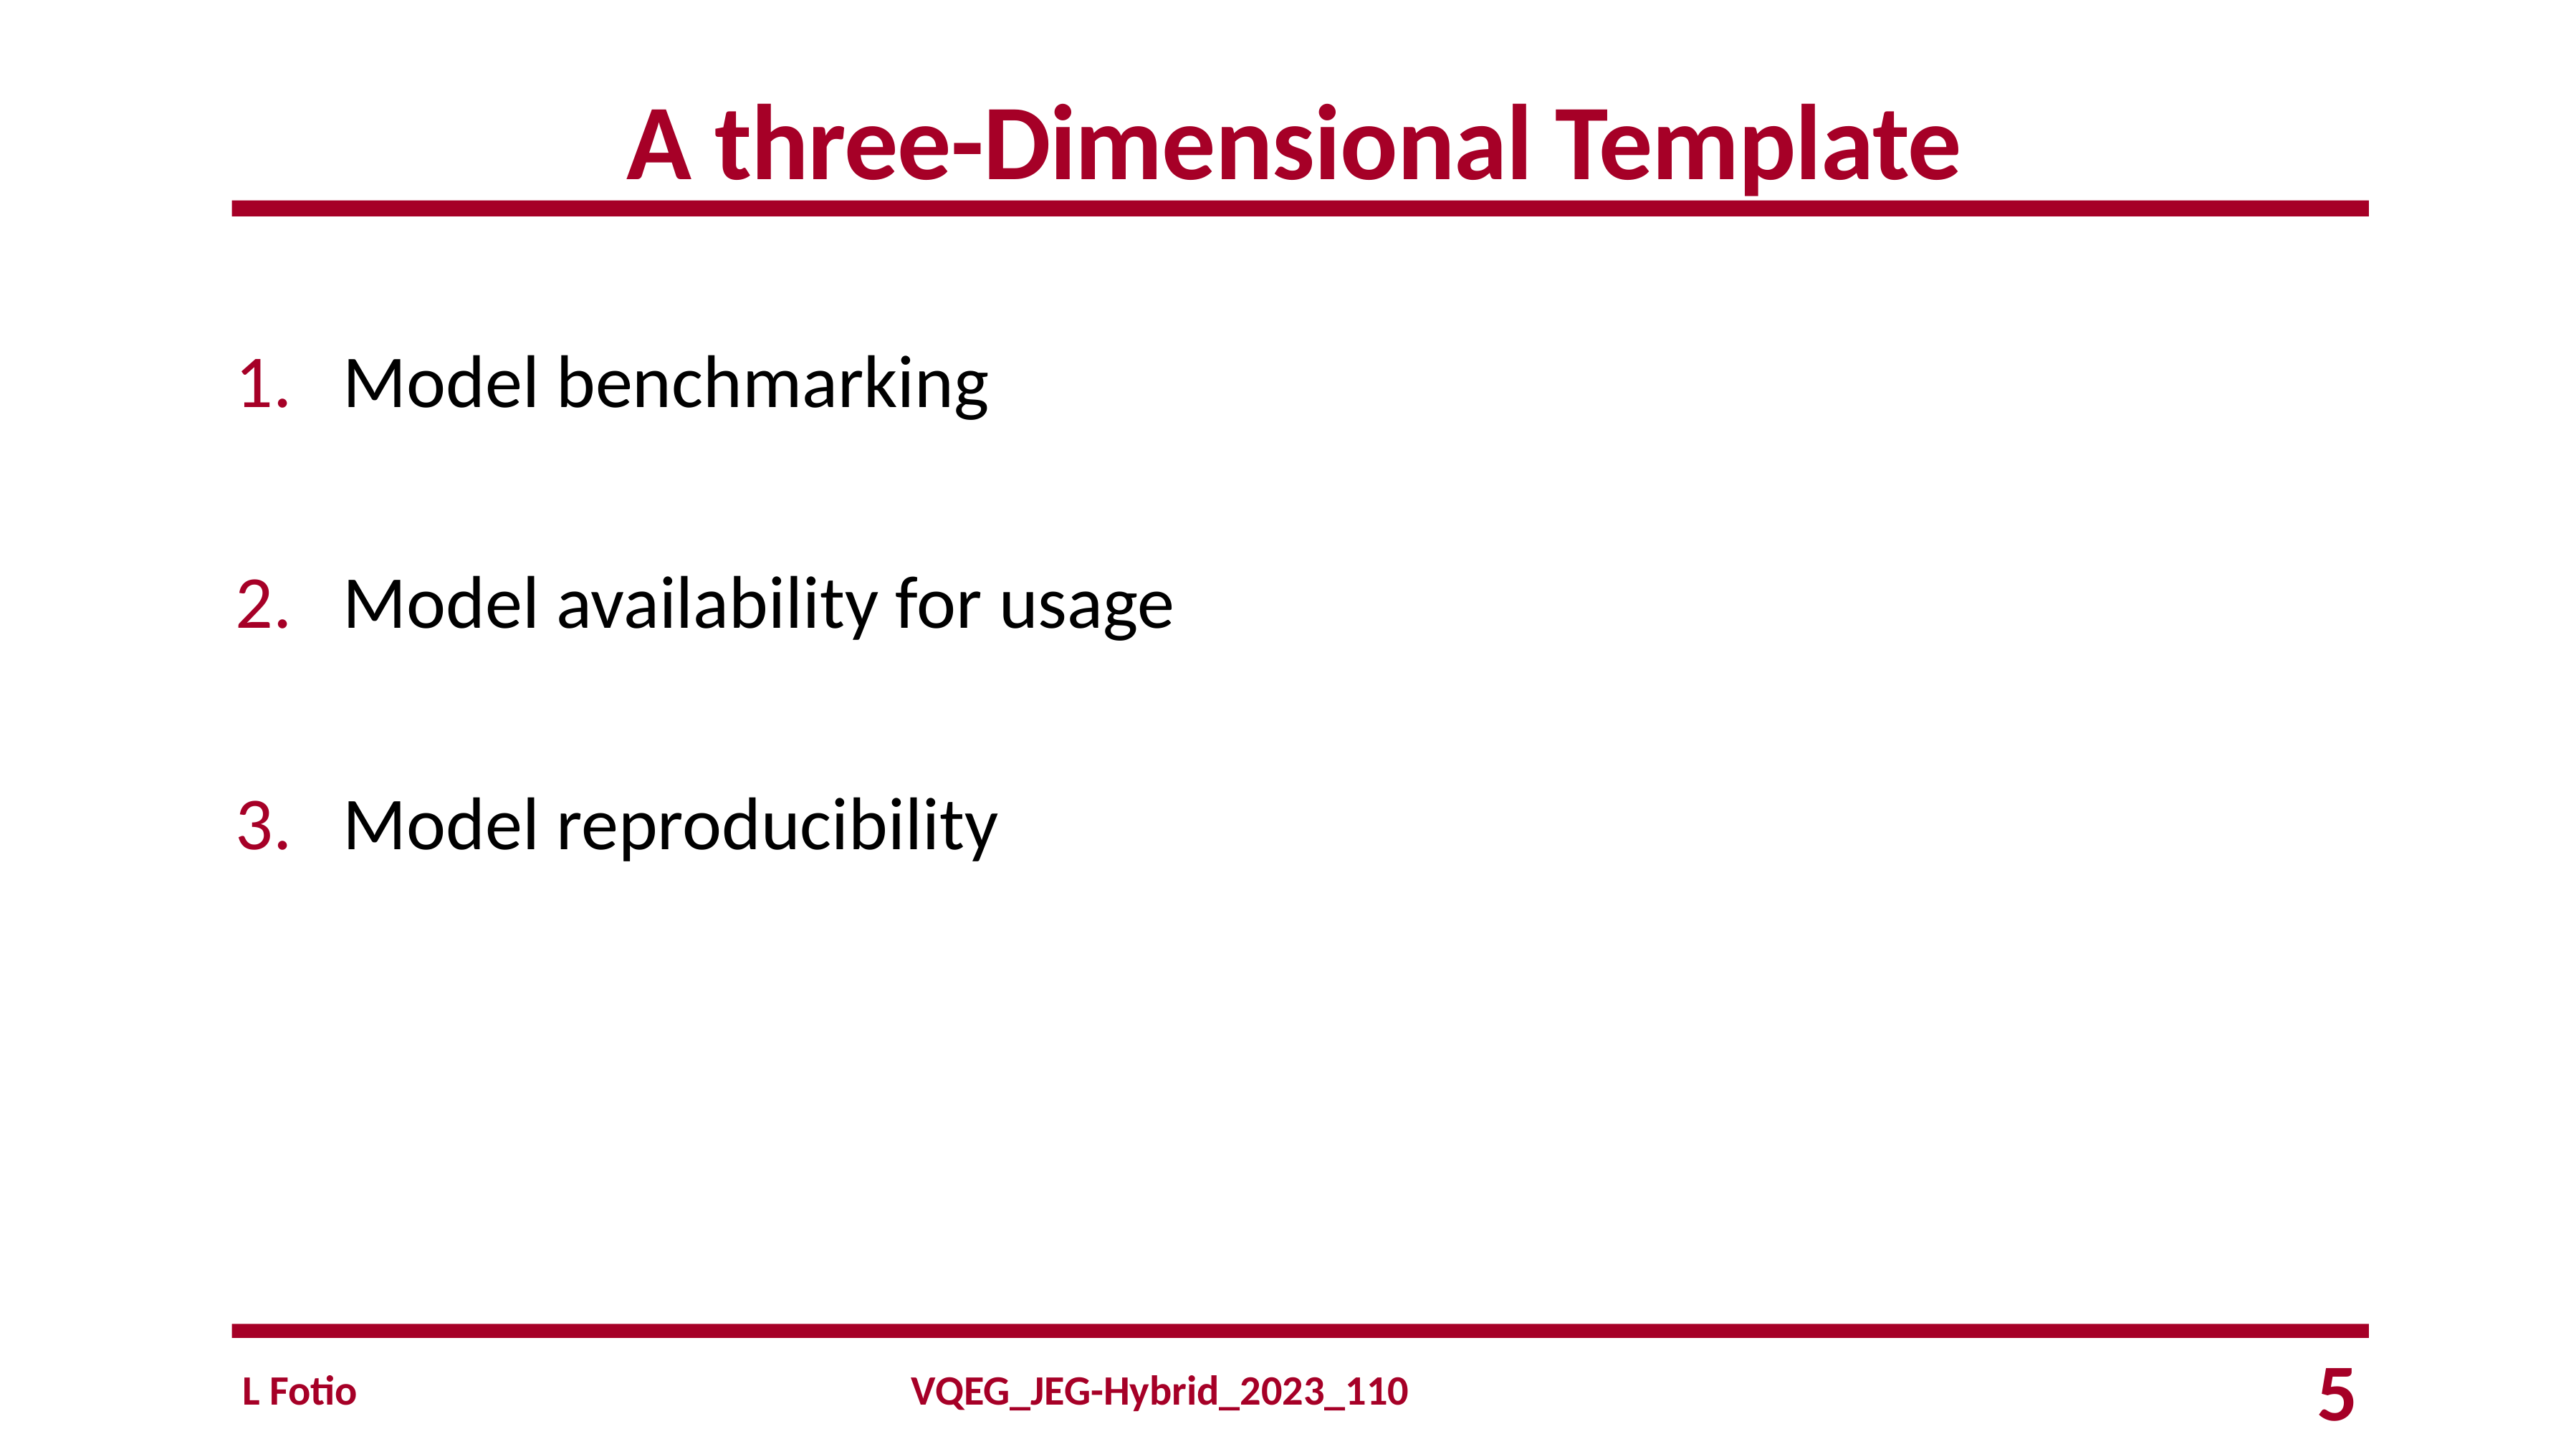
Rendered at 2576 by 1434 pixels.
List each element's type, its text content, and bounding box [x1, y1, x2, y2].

slide_number L Fotio [231, 1350, 755, 1427]
slide_number 5 [2092, 1350, 2369, 1427]
title A three-Dimensional Template [231, 59, 2357, 207]
list Model benchmarking Model availability for usage Model reproducibility [225, 216, 2549, 1290]
